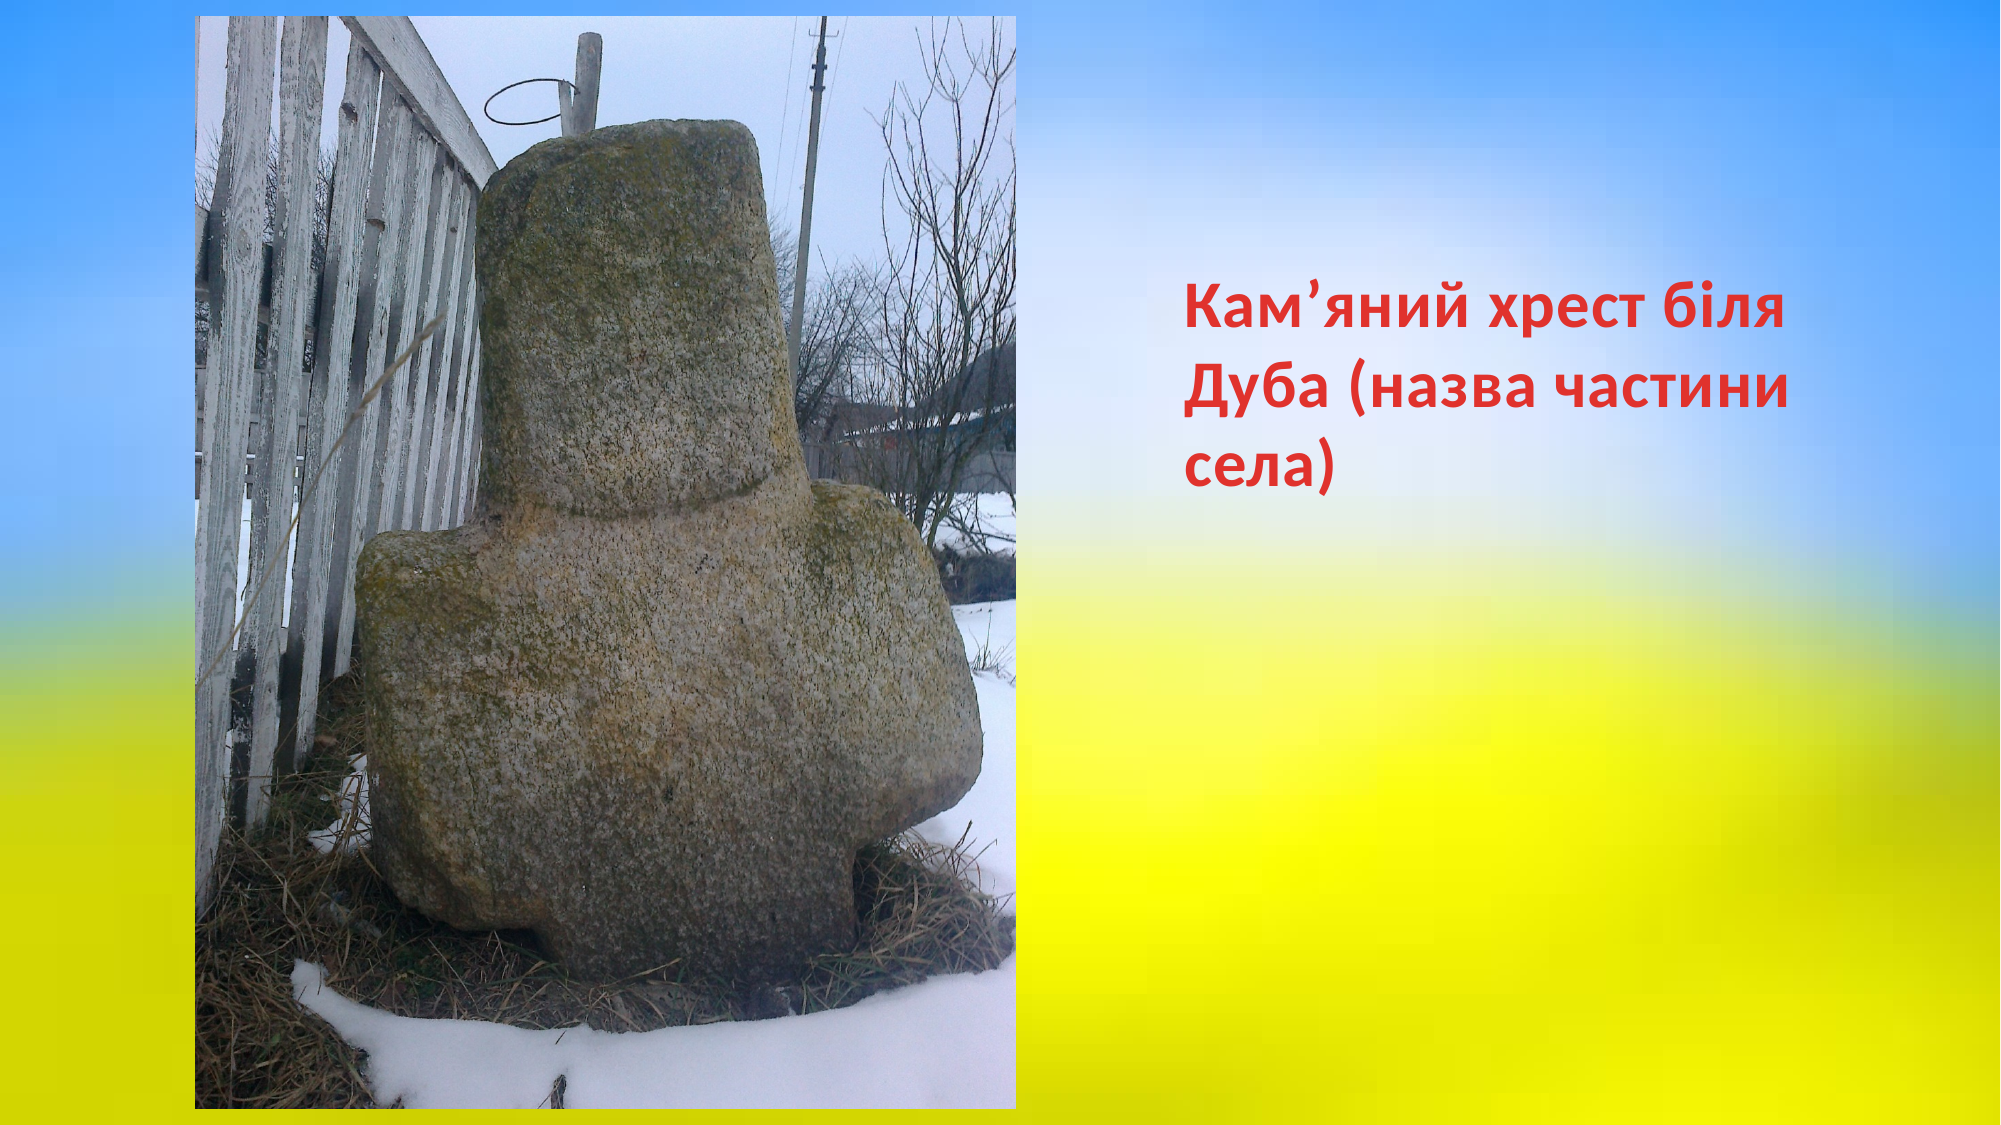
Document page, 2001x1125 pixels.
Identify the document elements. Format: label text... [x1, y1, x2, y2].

picture [0, 0, 2001, 1125]
text_box Кам’яний хрест біля Дуба (назва частини села) [1169, 252, 1957, 508]
